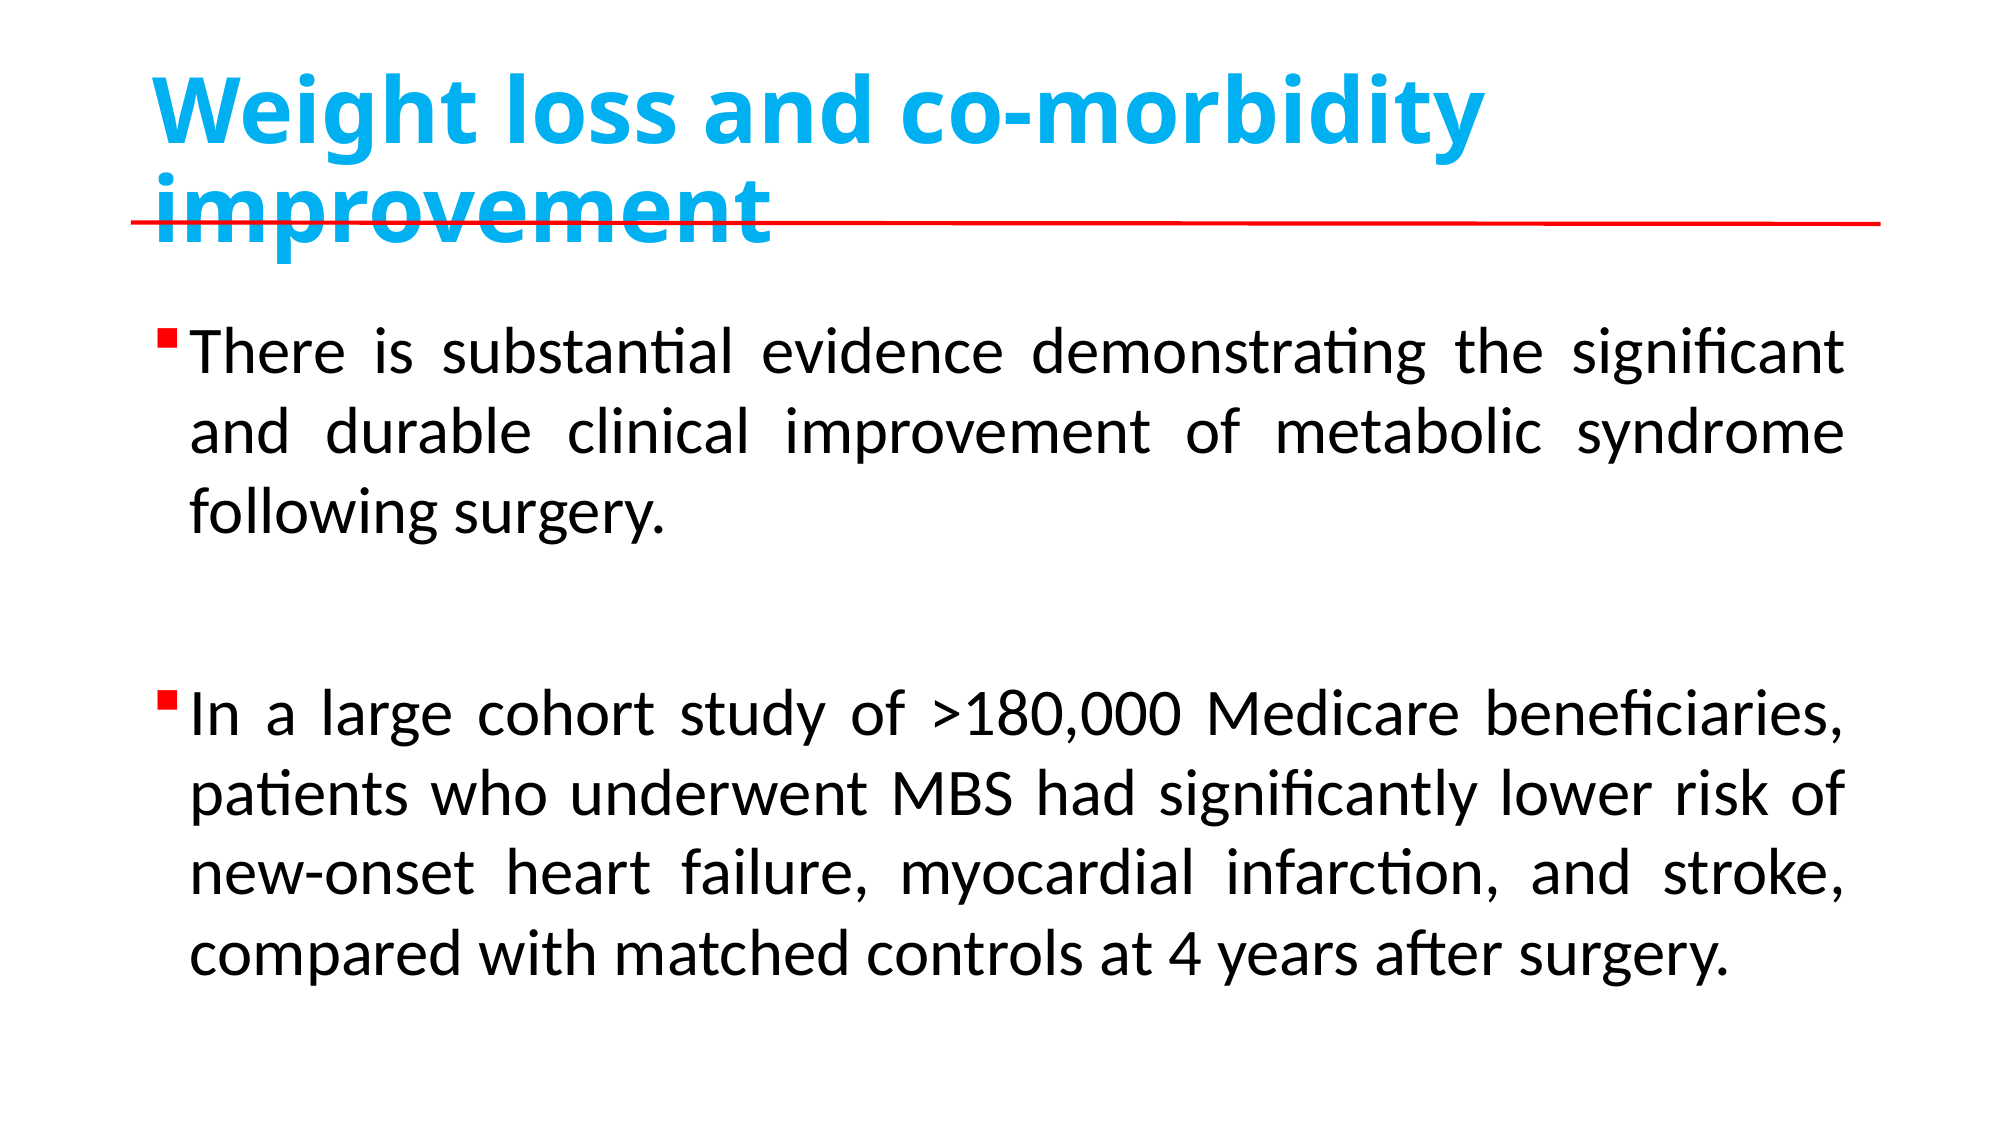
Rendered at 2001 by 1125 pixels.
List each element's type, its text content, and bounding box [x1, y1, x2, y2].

title Weight loss and co-morbidity improvement [137, 225, 1863, 278]
title Weight loss and co-morbidity improvement [137, 59, 1863, 221]
list There is substantial evidence demonstrating the significant and durable clinical improvement of metabolic syndrome following surgery. In a large cohort study of >180,000 Medicare beneficiaries, patients who underwent MBS had significantly lower risk of new-onset heart failure, myocardial infarction, and stroke, compared with matched controls at 4 years after surgery. [137, 299, 1863, 1014]
